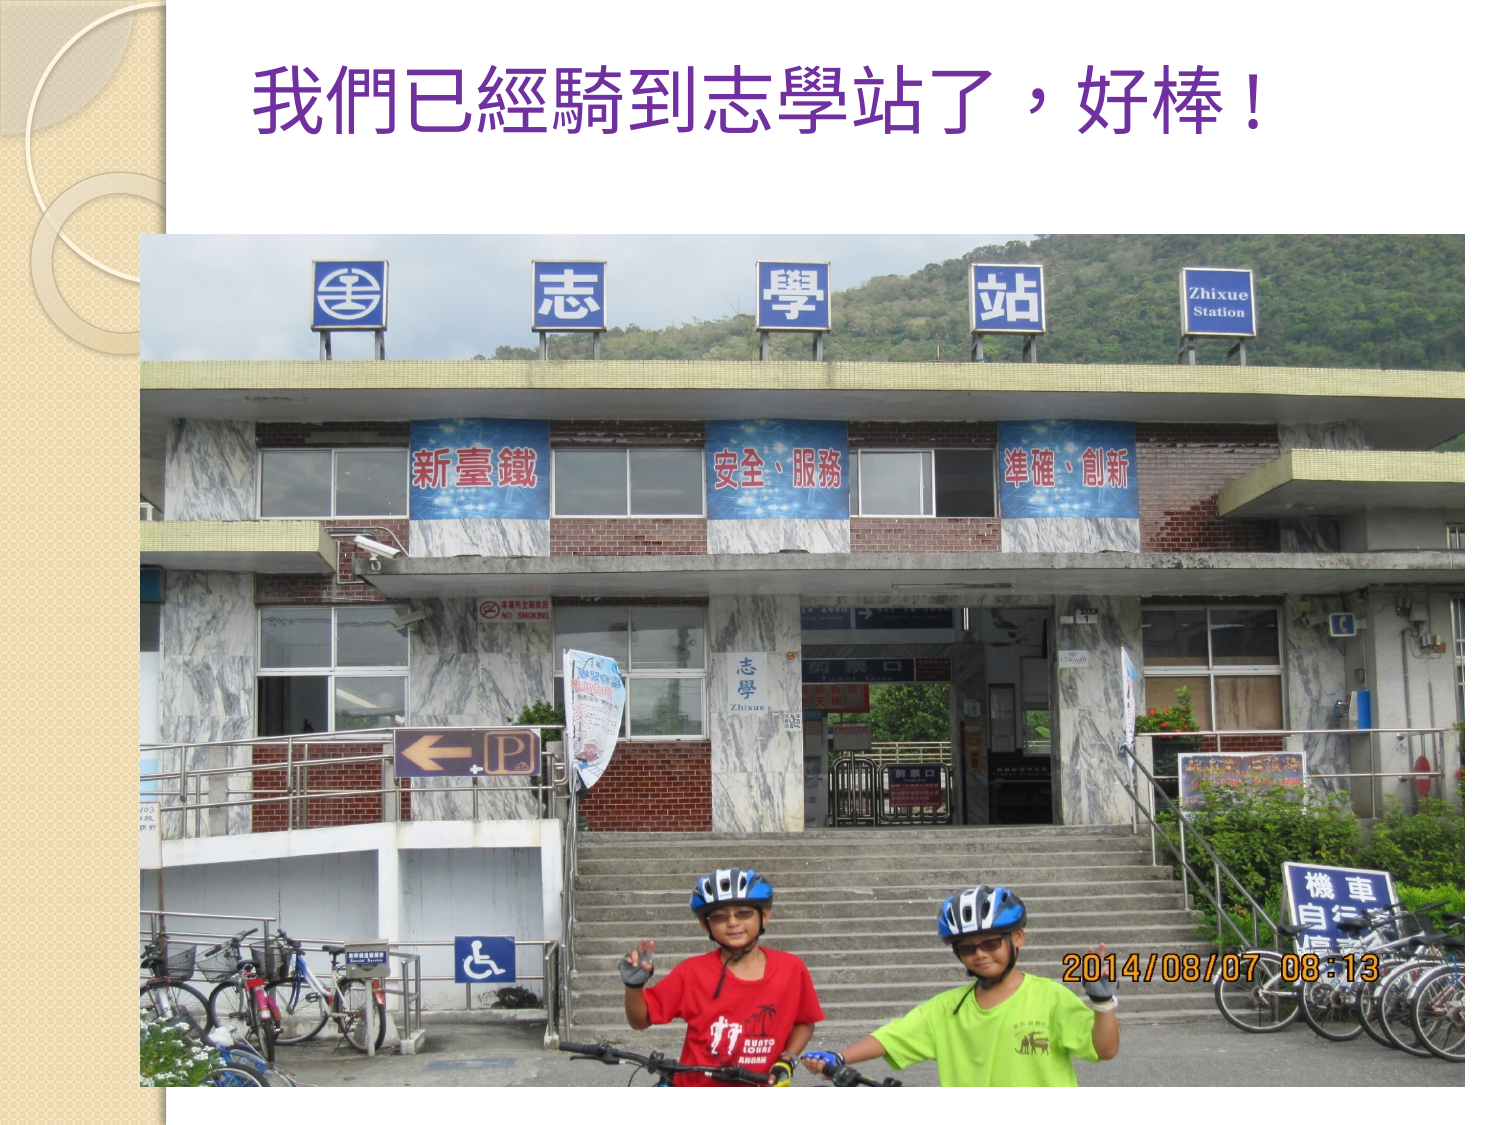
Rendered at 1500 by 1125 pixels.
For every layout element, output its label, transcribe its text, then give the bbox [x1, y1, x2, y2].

title 我們已經騎到志學站了，好棒! [235, 45, 1466, 153]
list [140, 234, 1466, 1087]
